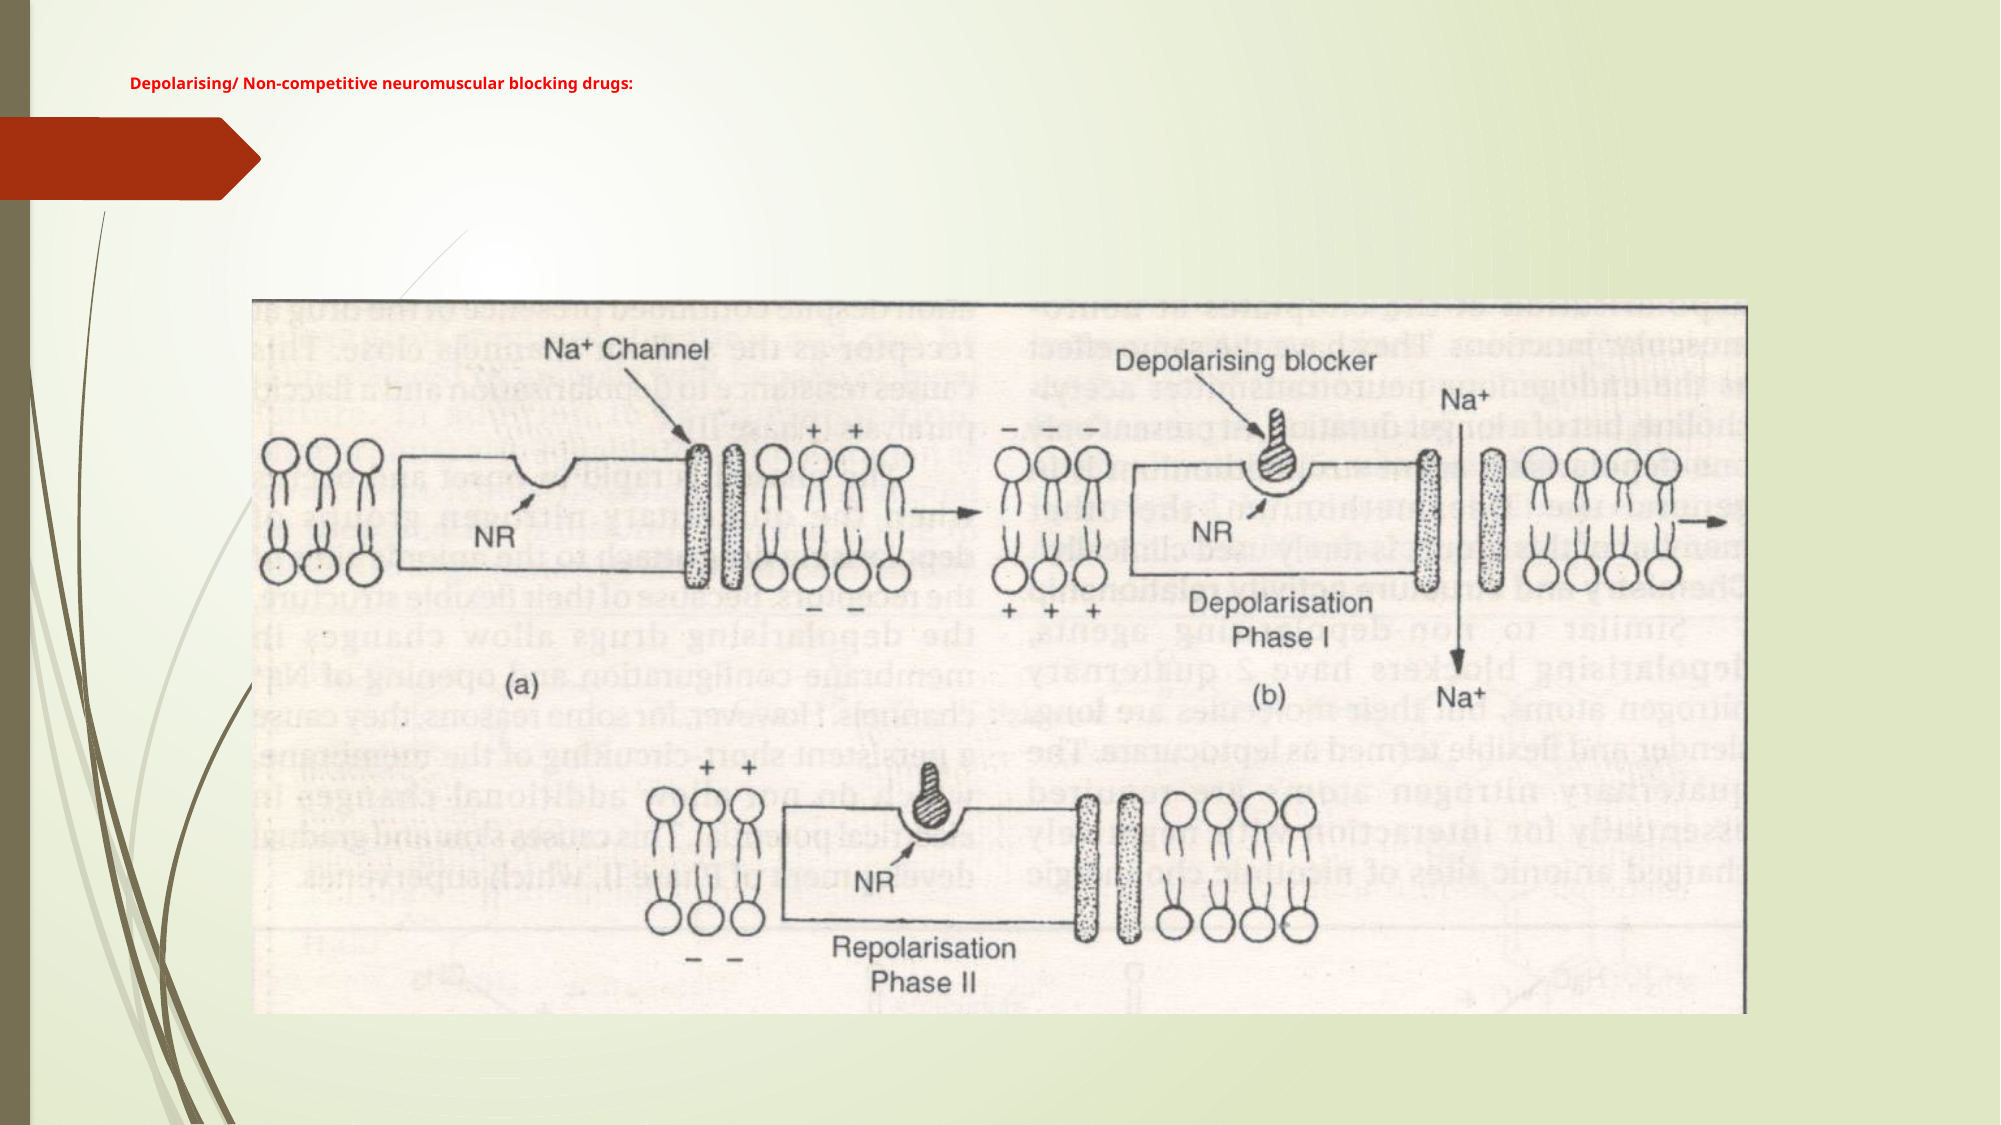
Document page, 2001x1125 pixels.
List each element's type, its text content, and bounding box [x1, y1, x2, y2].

title Depolarising/ Non-competitive neuromuscular blocking drugs: [115, 66, 1942, 192]
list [251, 299, 1749, 1014]
